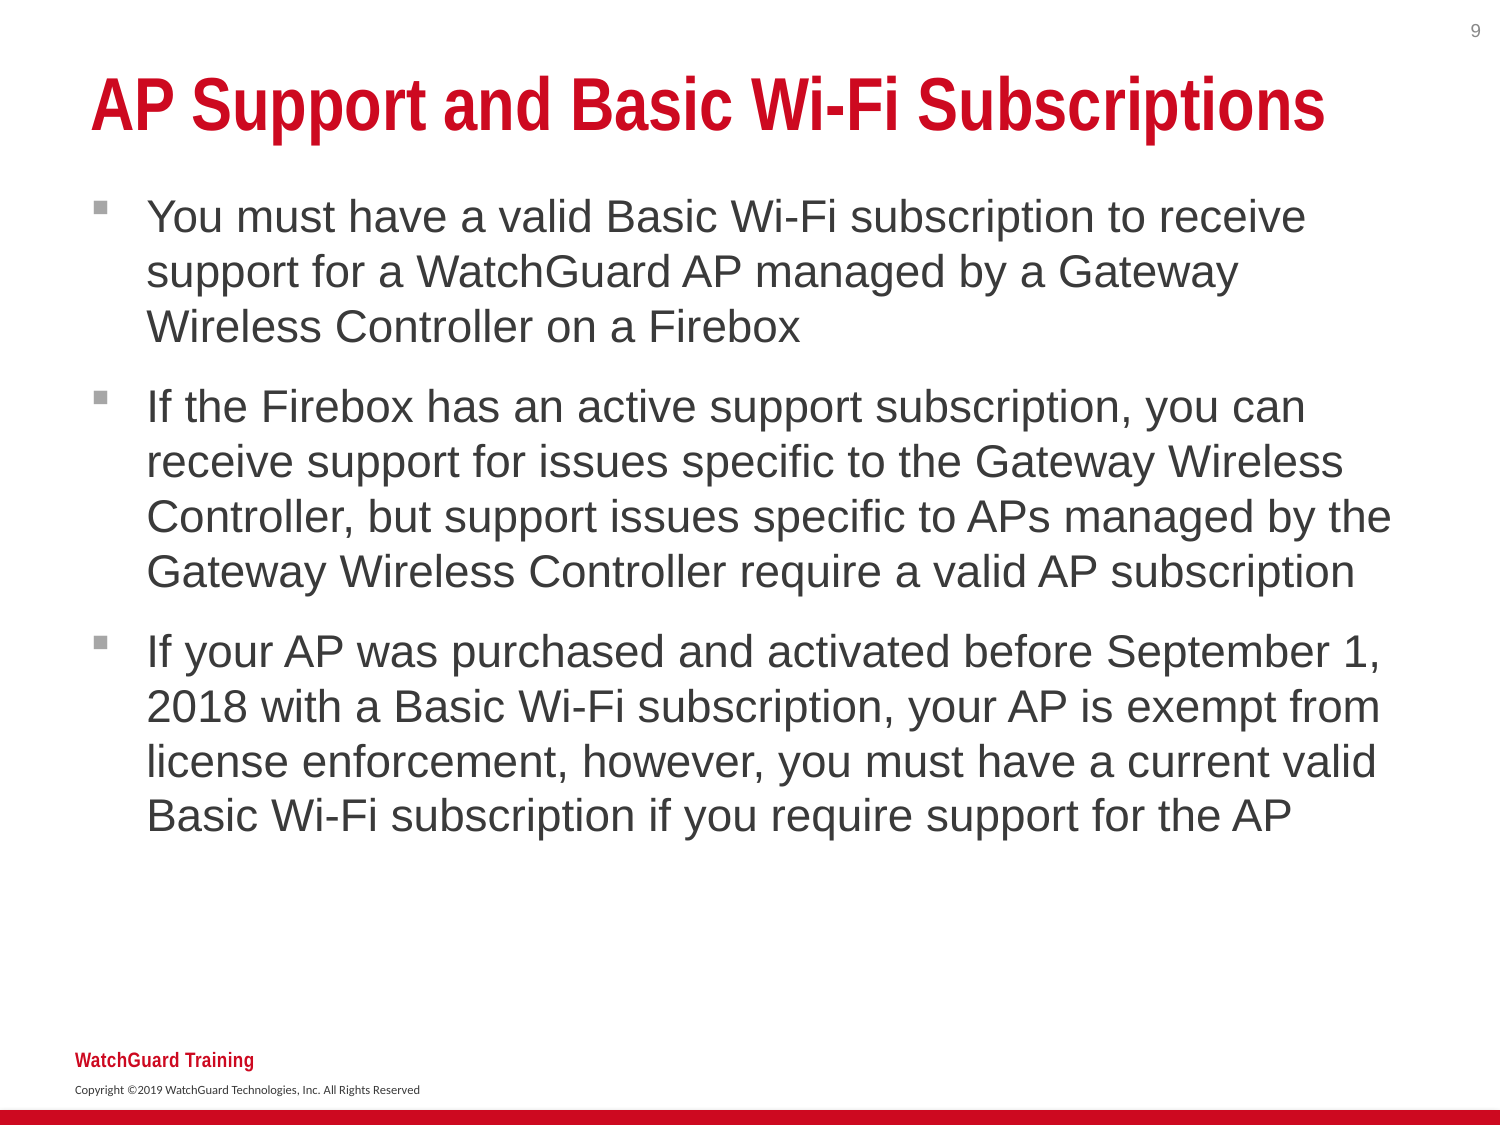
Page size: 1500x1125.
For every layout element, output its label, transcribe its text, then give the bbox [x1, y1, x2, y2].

slide_number 9 [1398, 3, 1497, 57]
list You must have a valid Basic Wi-Fi subscription to receive support for a WatchGuard AP managed by a Gateway Wireless Controller on a Firebox If the Firebox has an active support subscription, you can receive support for issues specific to the Gateway Wireless Controller, but support issues specific to APs managed by the Gateway Wireless Controller require a valid AP subscription If your AP was purchased and activated before September 1, 2018 with a Basic Wi-Fi subscription, your AP is exempt from license enforcement, however, you must have a current valid Basic Wi-Fi subscription if you require support for the AP [75, 178, 1425, 1005]
title AP Support and Basic Wi-Fi Subscriptions [75, 45, 1425, 156]
